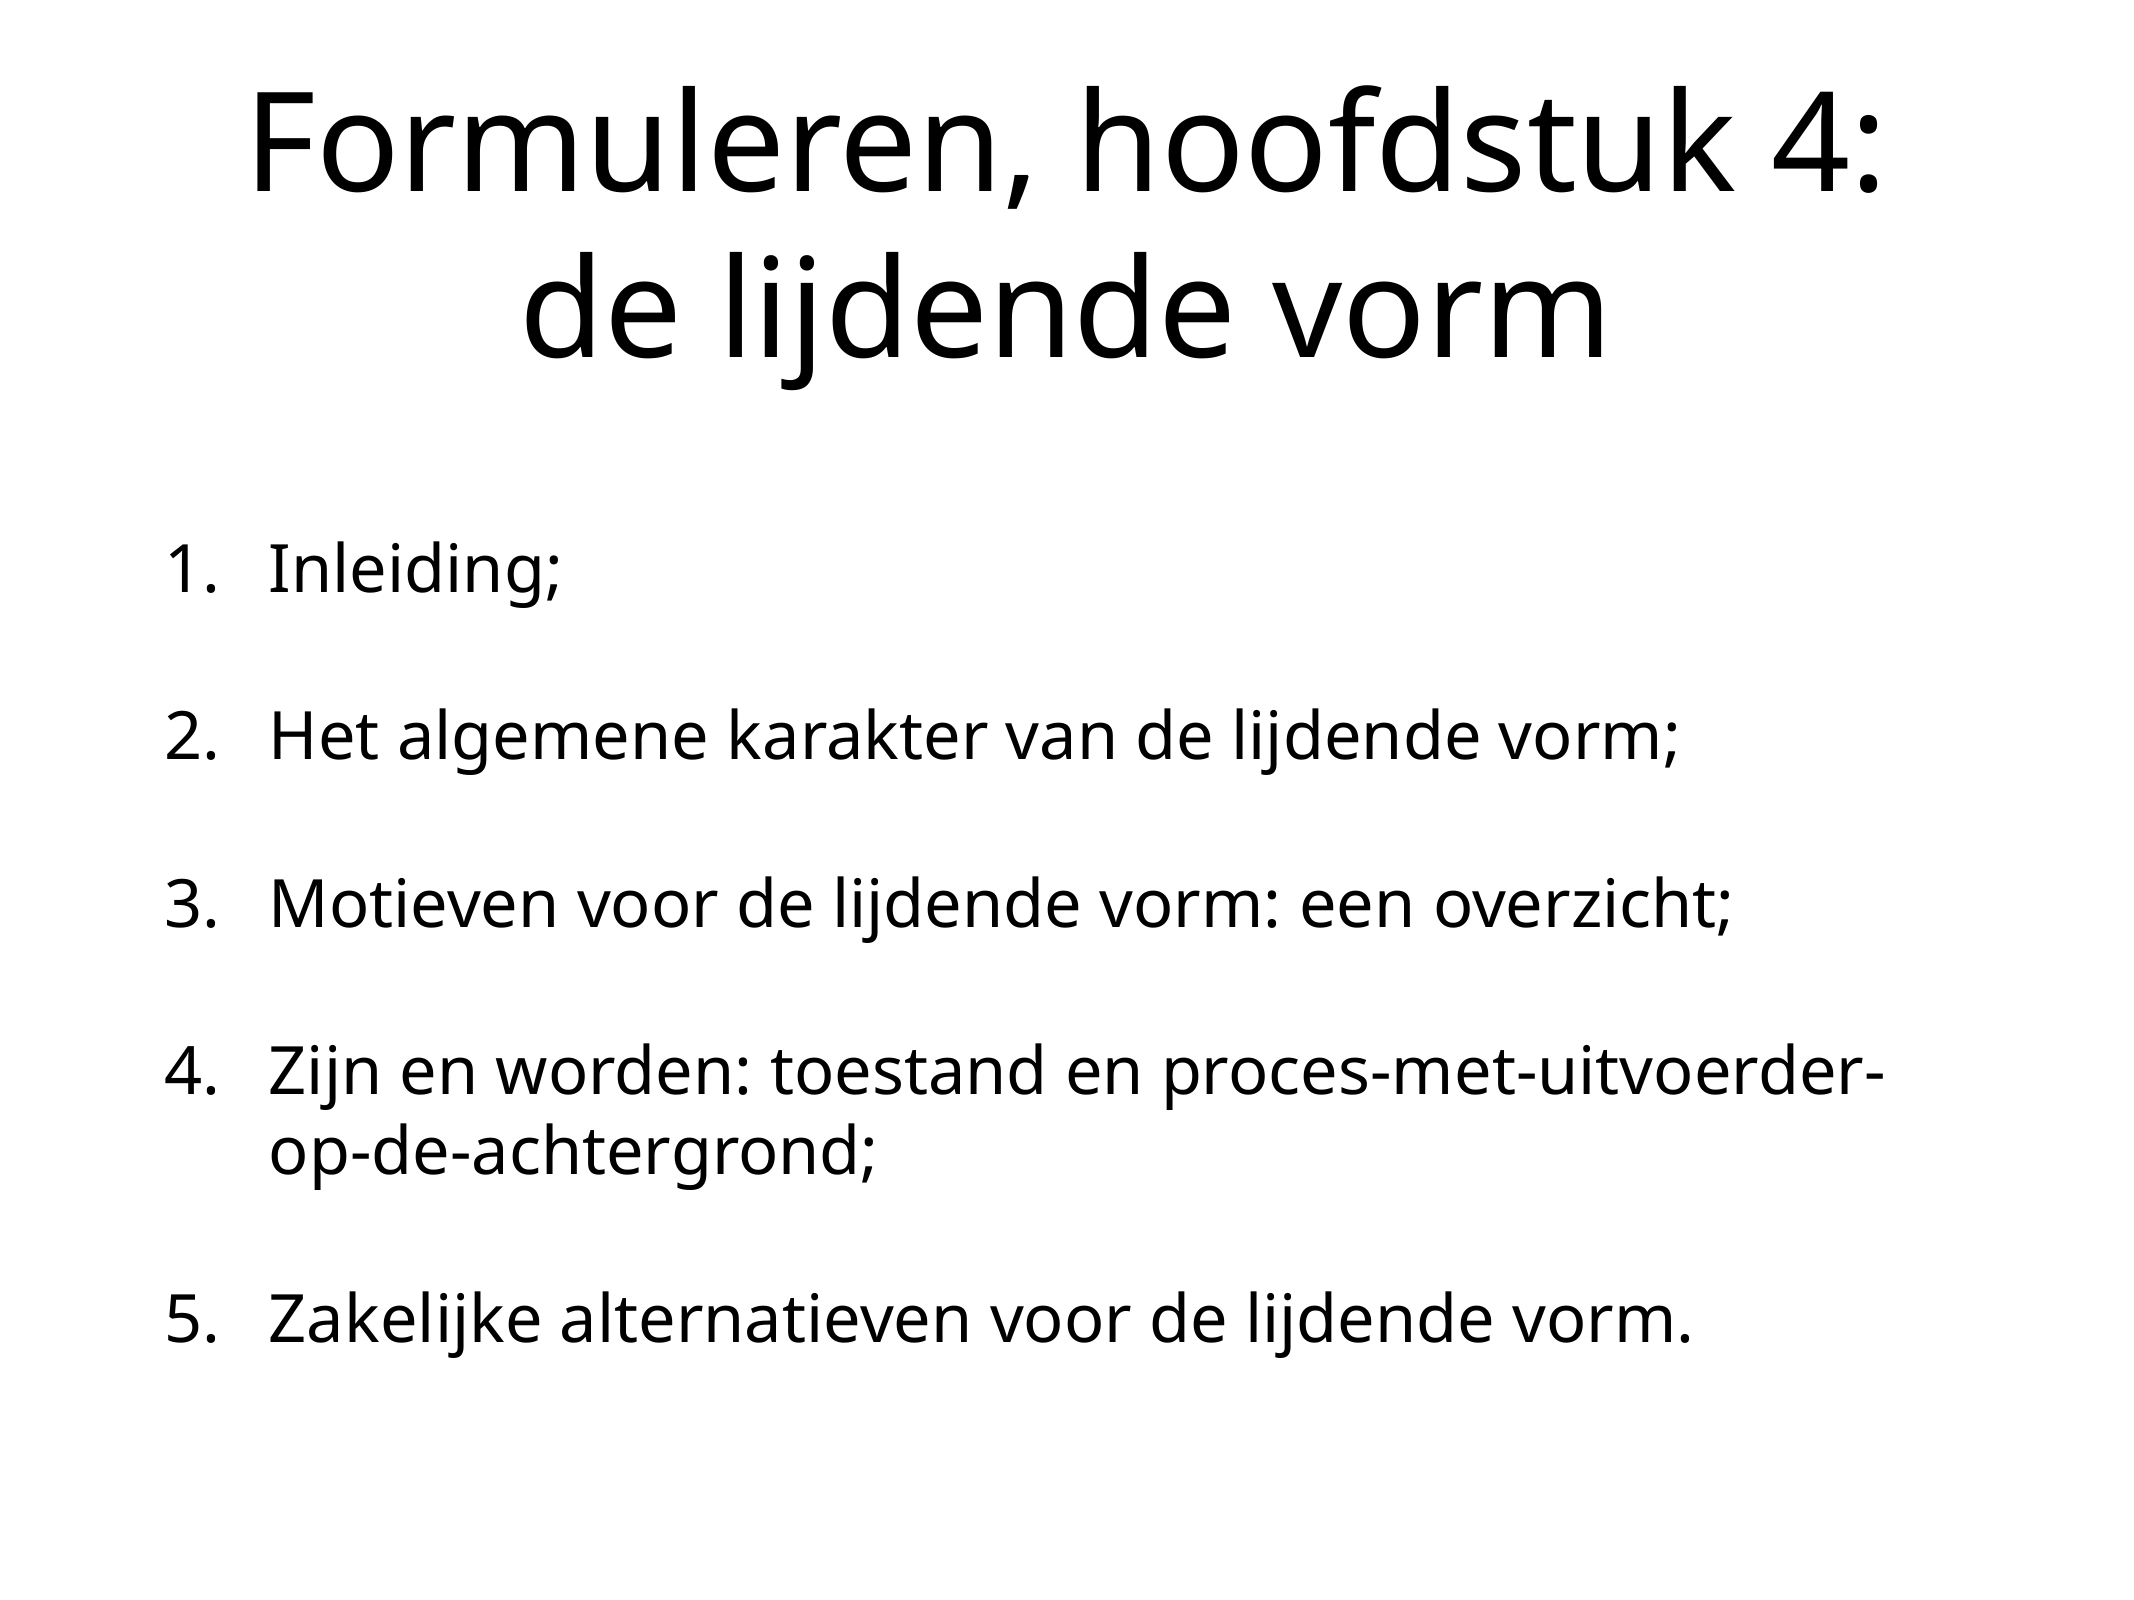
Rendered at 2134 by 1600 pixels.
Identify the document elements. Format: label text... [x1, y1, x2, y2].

list Inleiding; Het algemene karakter van de lijdende vorm; Motieven voor de lijdende vorm: een overzicht; Zijn en worden: toestand en proces-met-uitvoerder-op-de-achtergrond; Zakelijke alternatieven voor de lijdende vorm. [155, 424, 1978, 1457]
title Formuleren, hoofdstuk 4: de lijdende vorm [155, 41, 1978, 397]
